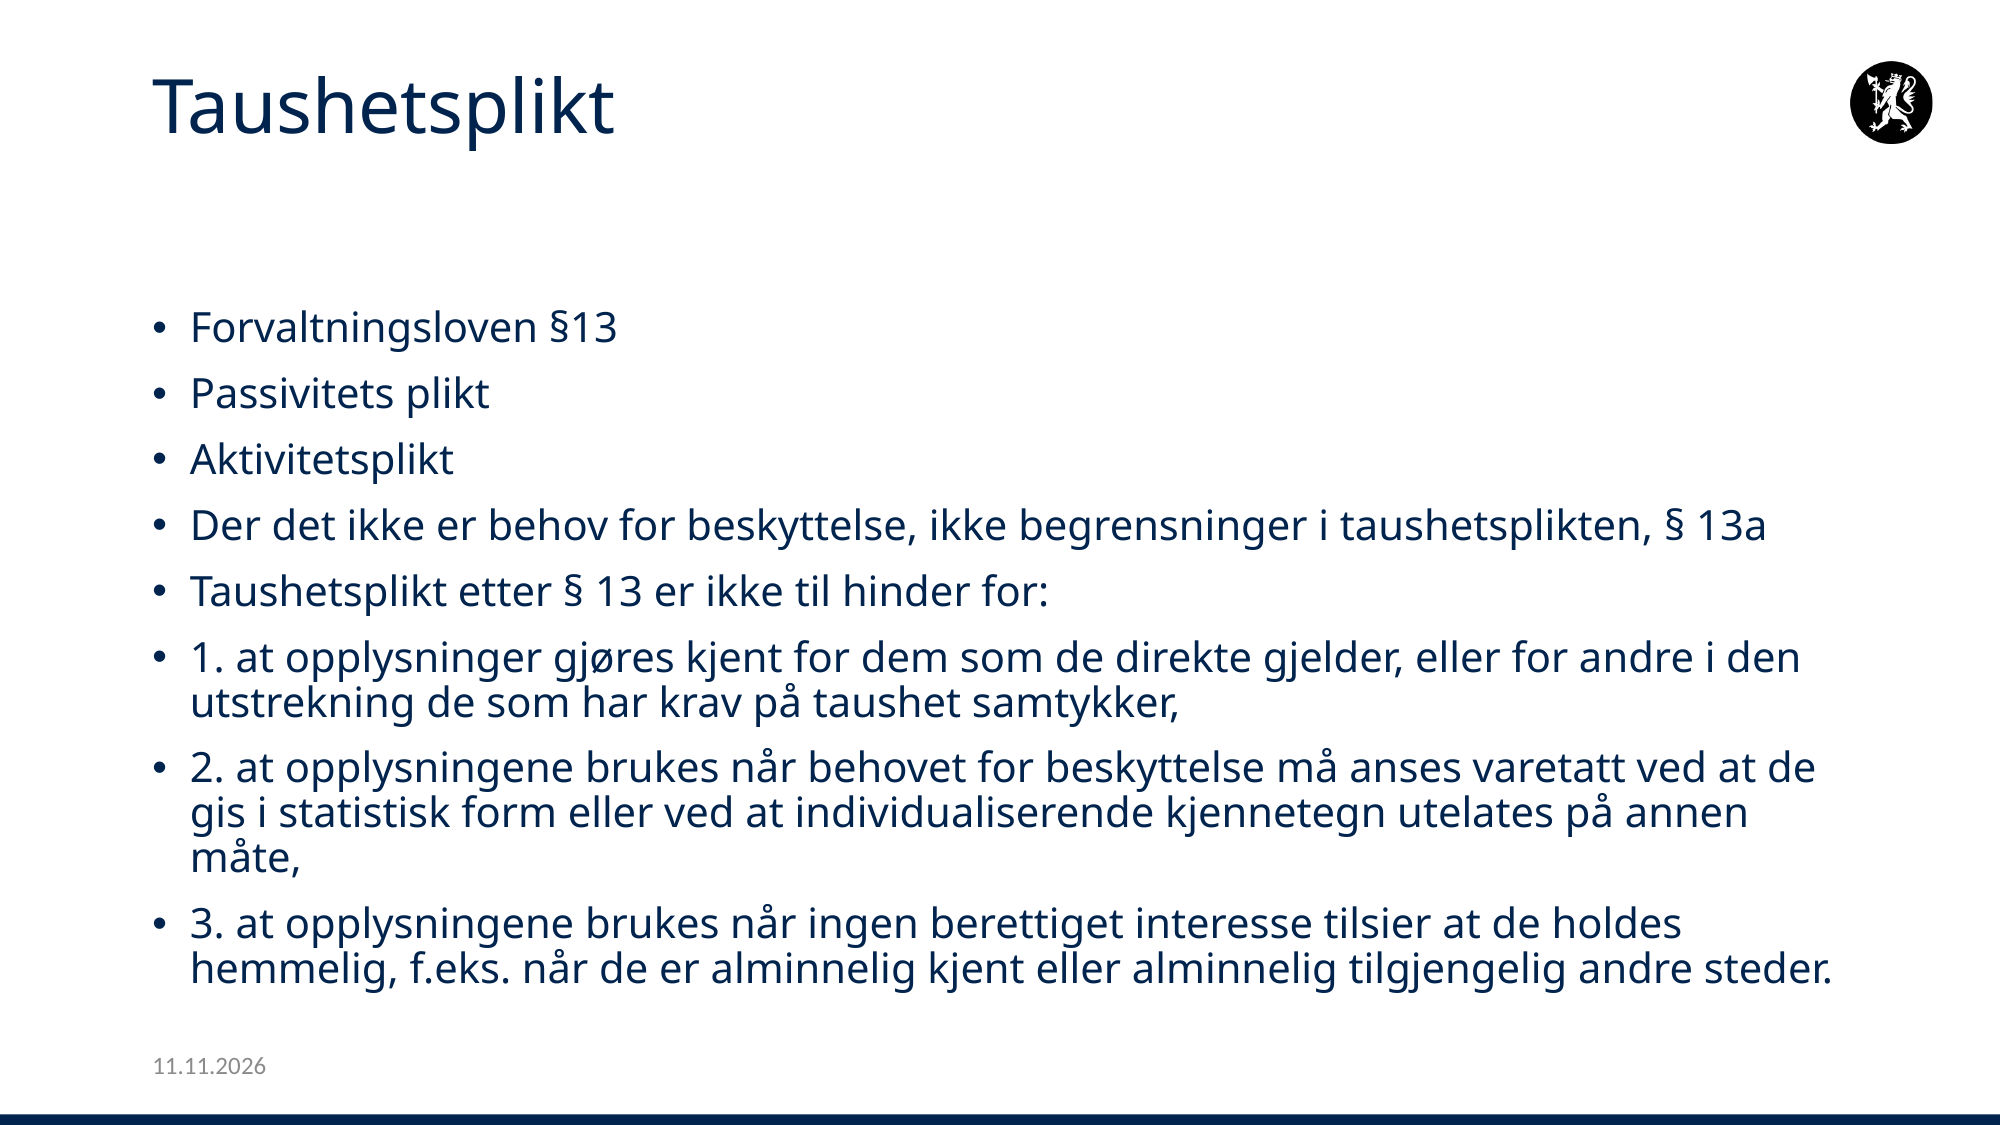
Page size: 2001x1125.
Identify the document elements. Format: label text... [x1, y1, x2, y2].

picture [1850, 61, 1934, 144]
list Forvaltningsloven §13 Passivitets plikt Aktivitetsplikt Der det ikke er behov for beskyttelse, ikke begrensninger i taushetsplikten, § 13a Taushetsplikt etter § 13 er ikke til hinder for: 1. at opplysninger gjøres kjent for dem som de direkte gjelder, eller for andre i den utstrekning de som har krav på taushet samtykker, 2. at opplysningene brukes når behovet for beskyttelse må anses varetatt ved at de gis i statistisk form eller ved at individualiserende kjennetegn utelates på annen måte, 3. at opplysningene brukes når ingen berettiget interesse tilsier at de holdes hemmelig, f.eks. når de er alminnelig kjent eller alminnelig tilgjengelig andre steder. [137, 299, 1863, 1021]
title Taushetsplikt [137, 61, 1841, 278]
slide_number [137, 1042, 588, 1103]
